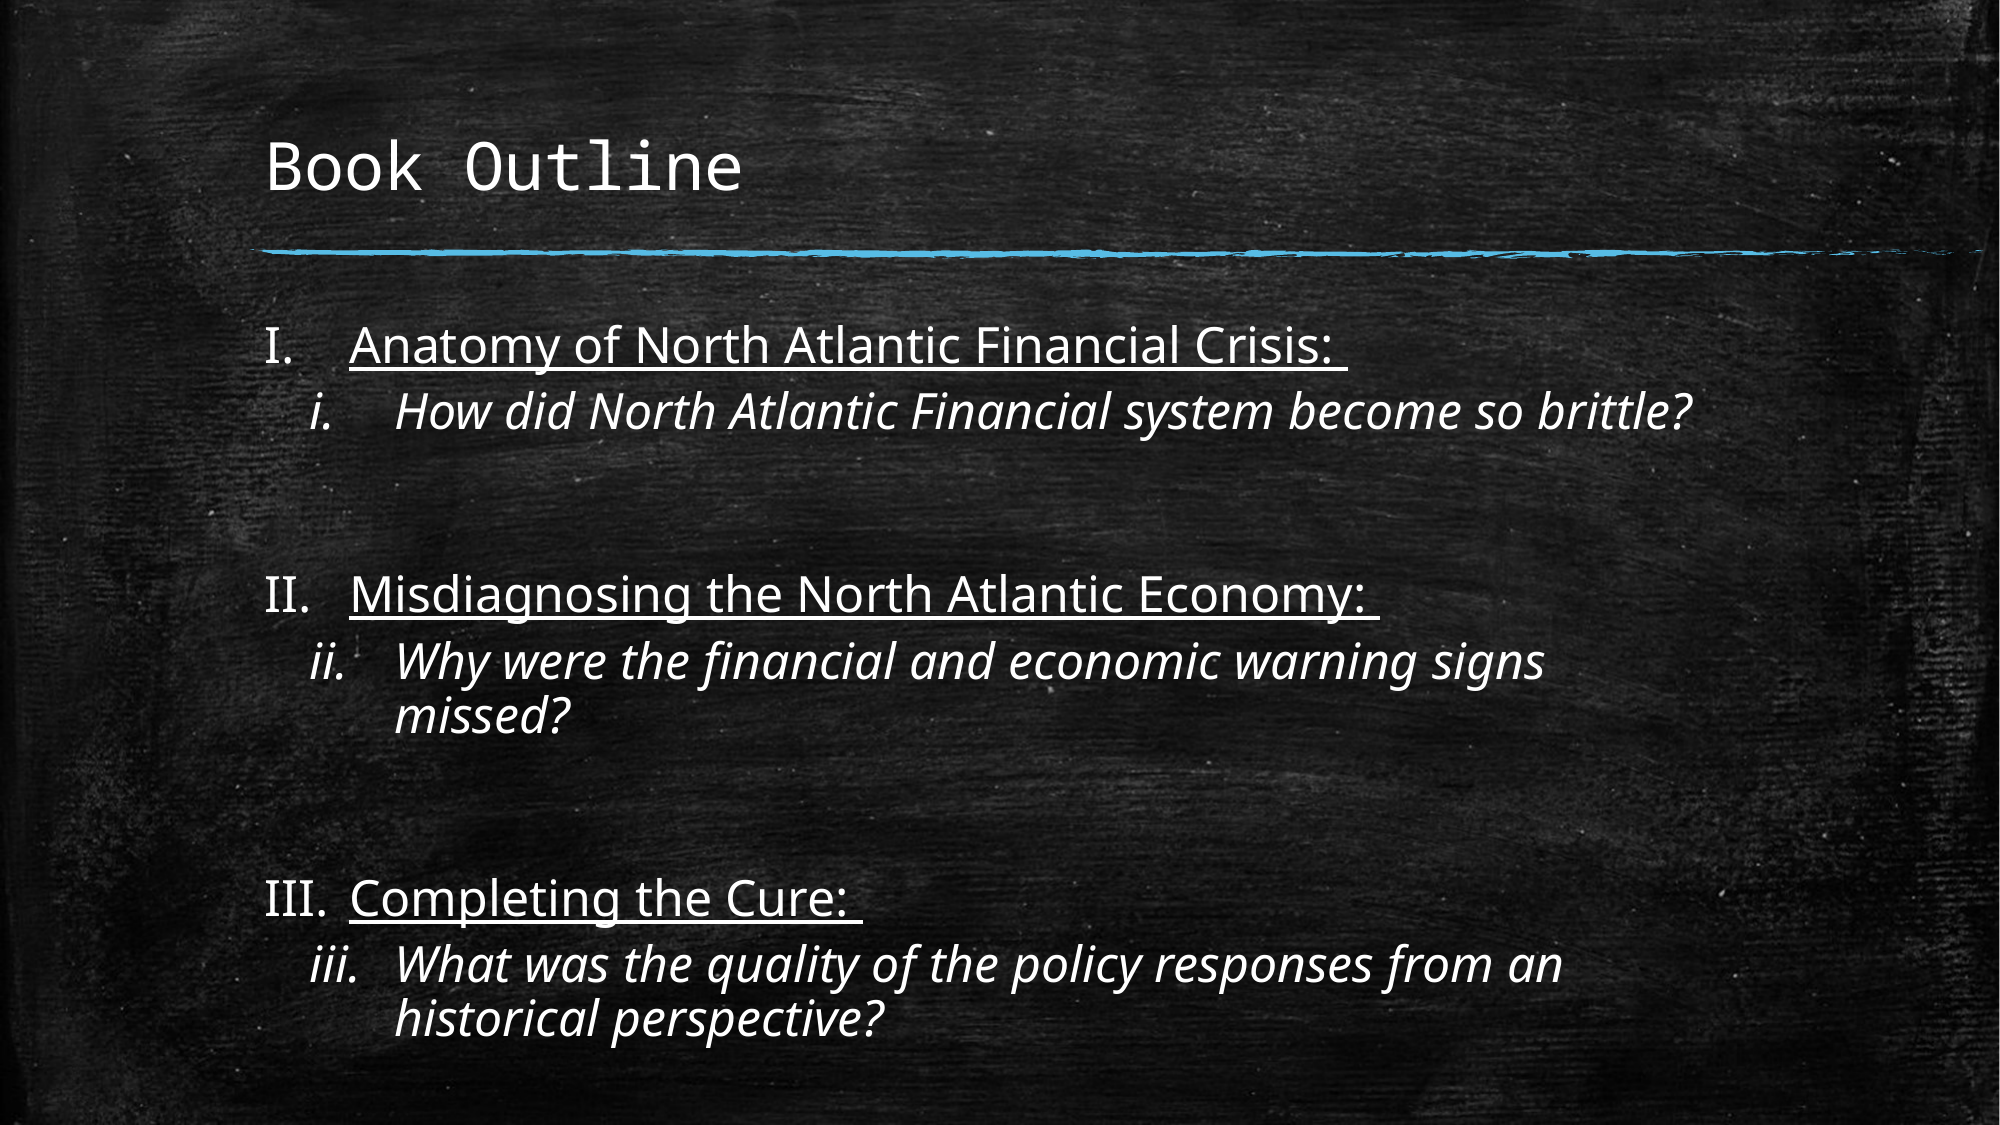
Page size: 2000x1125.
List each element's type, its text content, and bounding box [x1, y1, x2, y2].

list Anatomy of North Atlantic Financial Crisis: How did North Atlantic Financial system become so brittle? Misdiagnosing the North Atlantic Economy: Why were the financial and economic warning signs missed? Completing the Cure: What was the quality of the policy responses from an historical perspective? [249, 312, 1750, 1013]
picture [0, 0, 2000, 1125]
title Book Outline [249, 45, 1750, 213]
